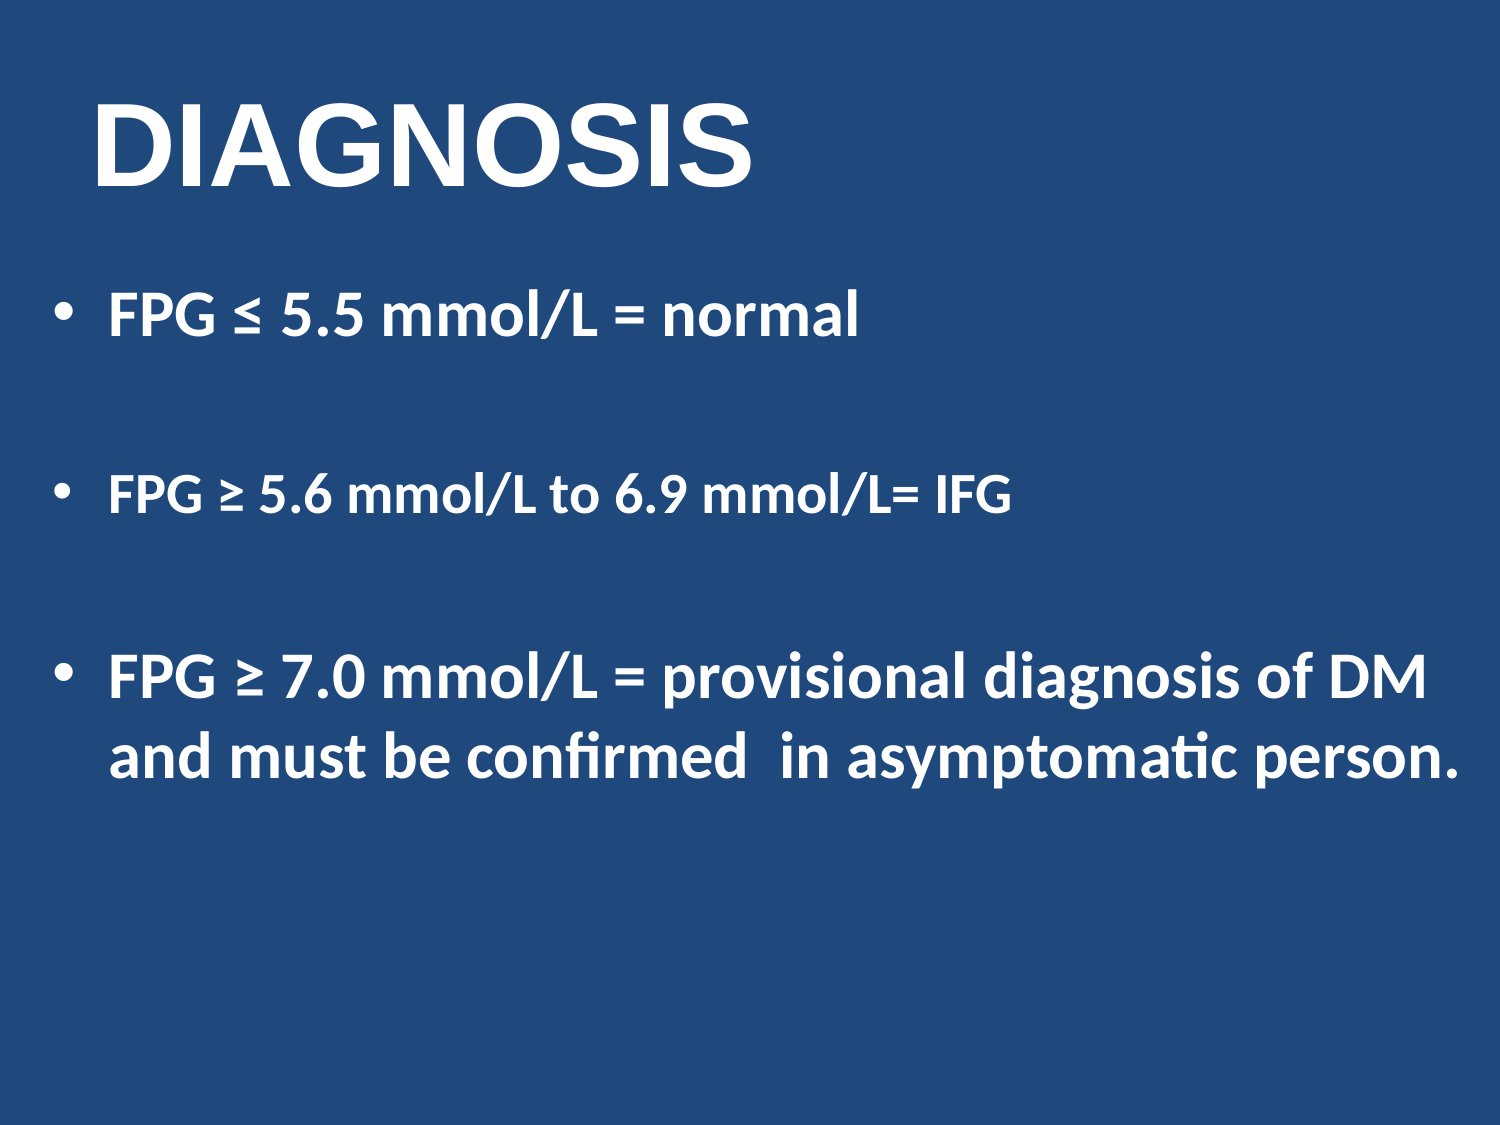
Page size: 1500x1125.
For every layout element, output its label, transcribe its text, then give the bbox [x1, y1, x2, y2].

title DIAGNOSIS [75, 45, 1425, 233]
list FPG ≤ 5.5 mmol/L = normal FPG ≥ 5.6 mmol/L to 6.9 mmol/L= IFG FPG ≥ 7.0 mmol/L = provisional diagnosis of DM and must be confirmed in asymptomatic person. [37, 262, 1500, 1063]
